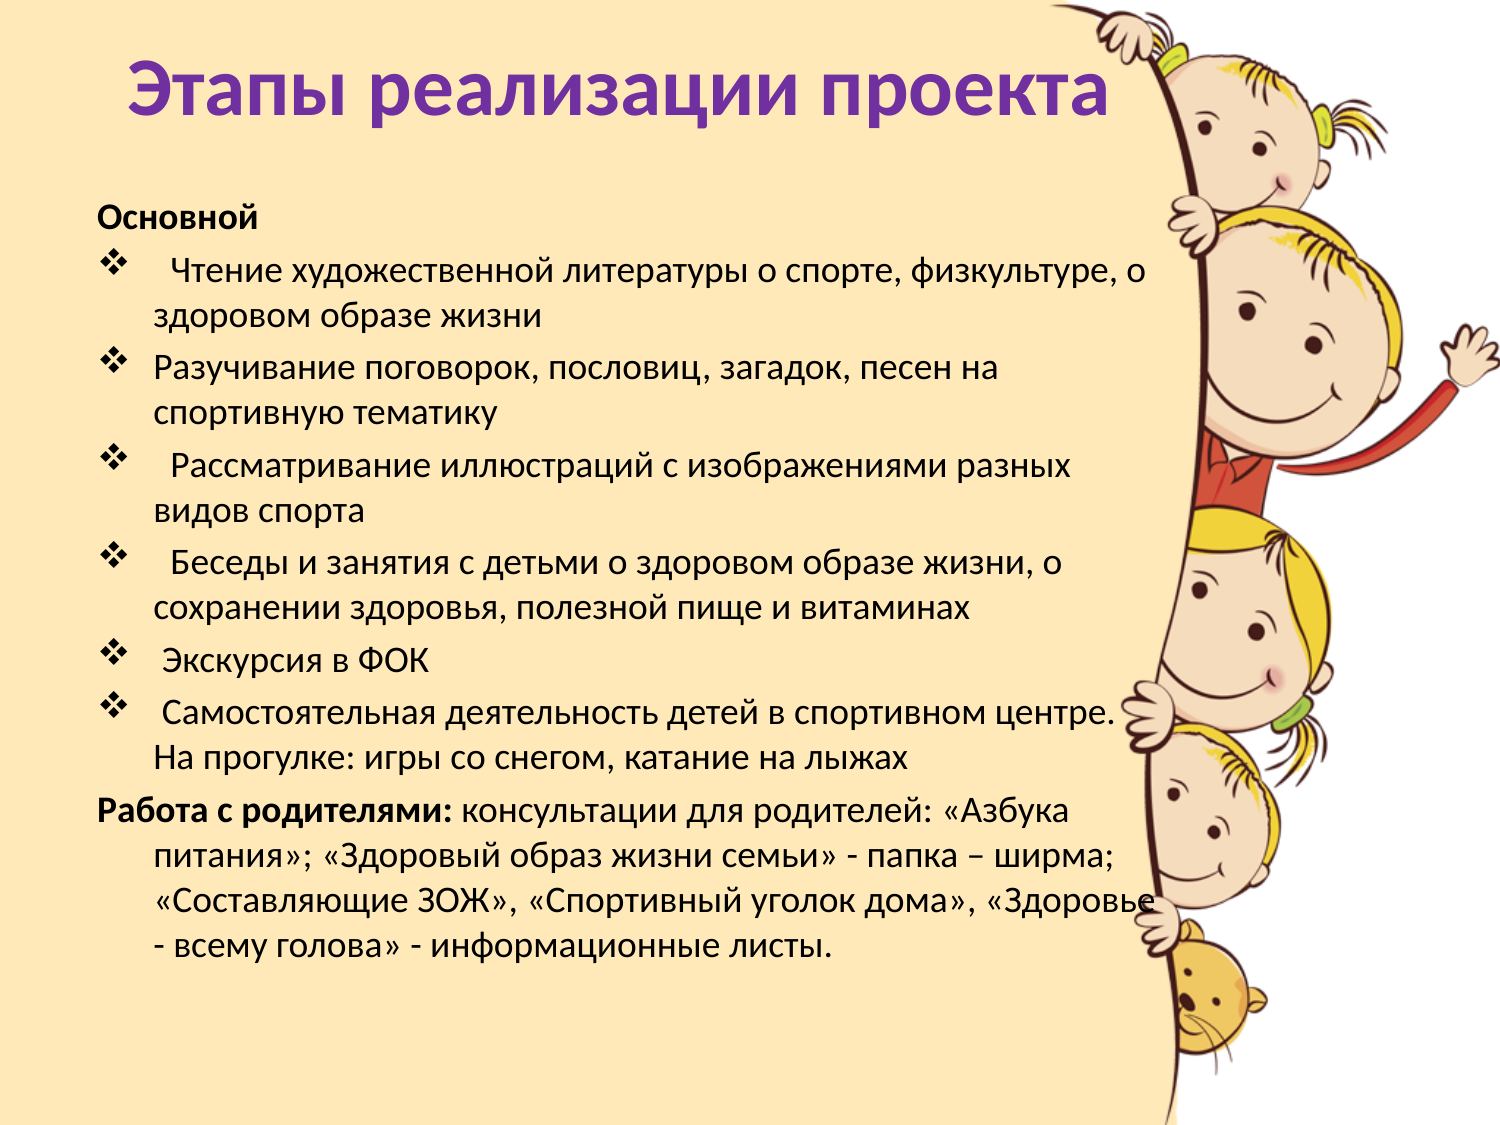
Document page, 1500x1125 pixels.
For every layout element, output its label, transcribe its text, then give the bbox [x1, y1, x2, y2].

title Этапы реализации проекта [74, 54, 1164, 221]
list Основной Чтение художественной литературы о спорте, физкультуре, о здоровом образе жизни Разучивание поговорок, пословиц, загадок, песен на спортивную тематику Рассматривание иллюстраций с изображениями разных видов спорта Беседы и занятия с детьми о здоровом образе жизни, о сохранении здоровья, полезной пище и витаминах Экскурсия в ФОК Самостоятельная деятельность детей в спортивном центре. На прогулке: игры со снегом, катание на лыжах Работа с родителями: консультации для родителей: «Азбука питания»; «Здоровый образ жизни семьи» - папка – ширма; «Составляющие ЗОЖ», «Спортивный уголок дома», «Здоровье - всему голова» - информационные листы. [81, 184, 1176, 1059]
picture [0, 0, 1500, 1125]
